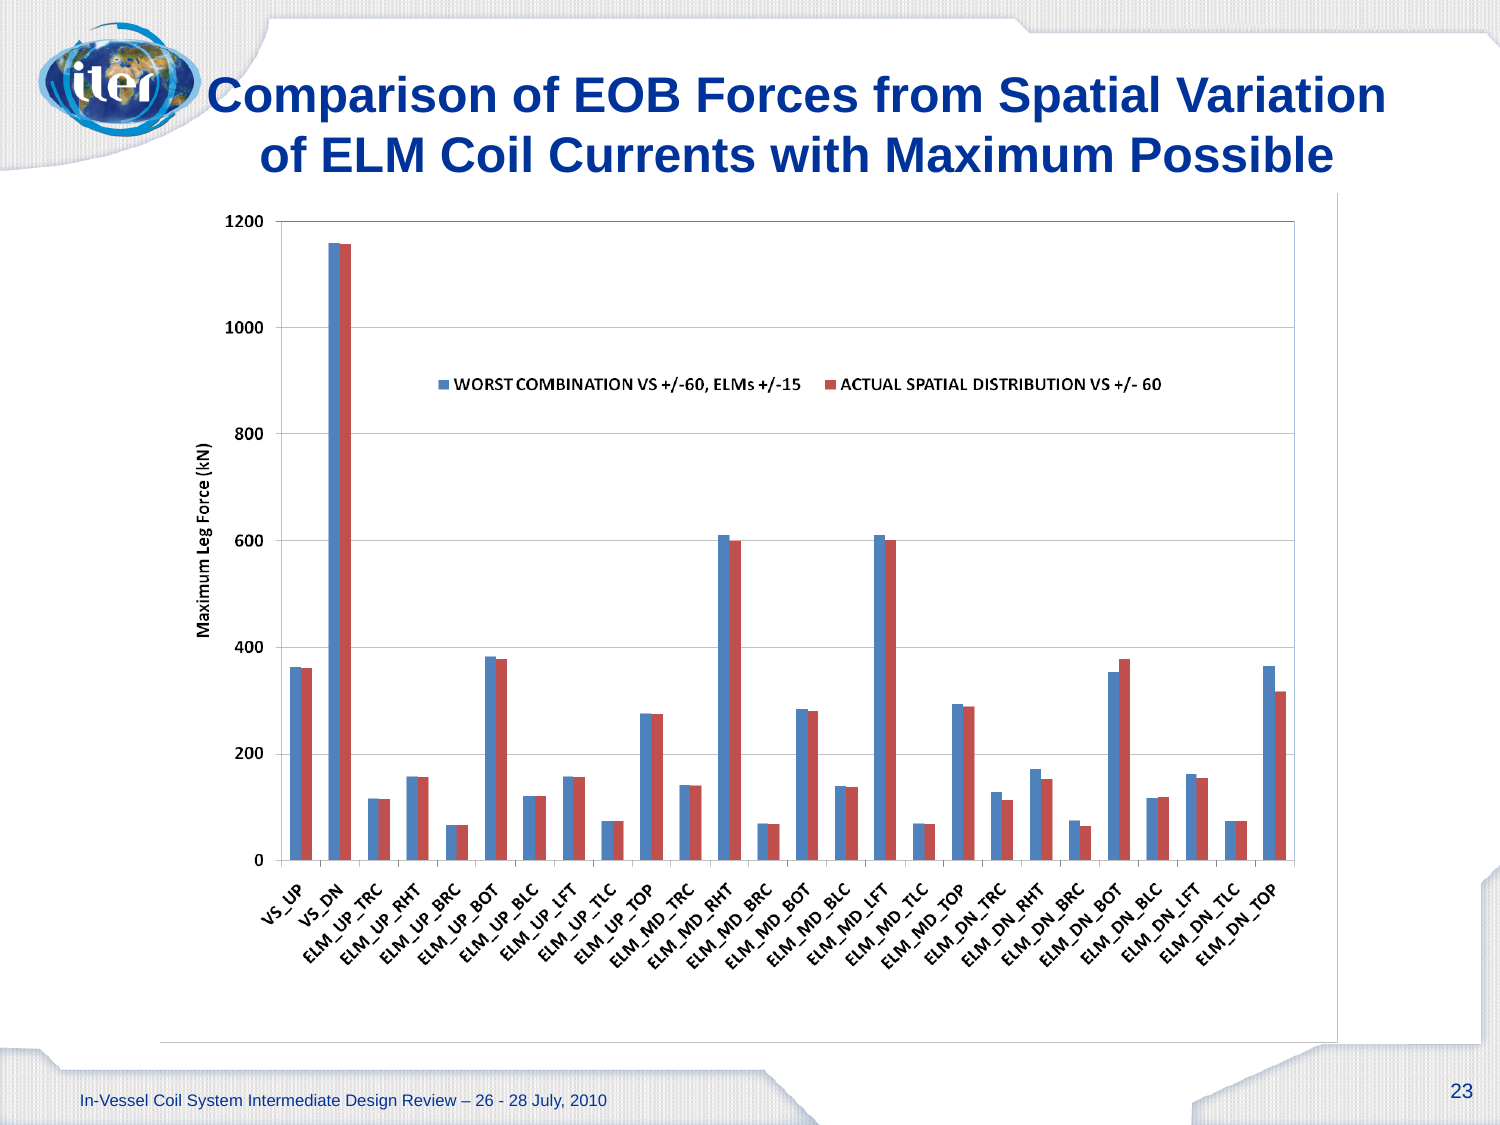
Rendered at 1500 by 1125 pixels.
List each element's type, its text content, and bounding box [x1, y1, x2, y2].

slide_number 23 [1364, 1070, 1489, 1125]
footer In-Vessel Coil System Intermediate Design Review – 26 - 28 July, 2010 [64, 1082, 737, 1114]
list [158, 192, 1338, 1043]
picture [0, 0, 1500, 1125]
title Comparison of EOB Forces from Spatial Variation of ELM Coil Currents with Maximum Possible [182, 34, 1413, 211]
